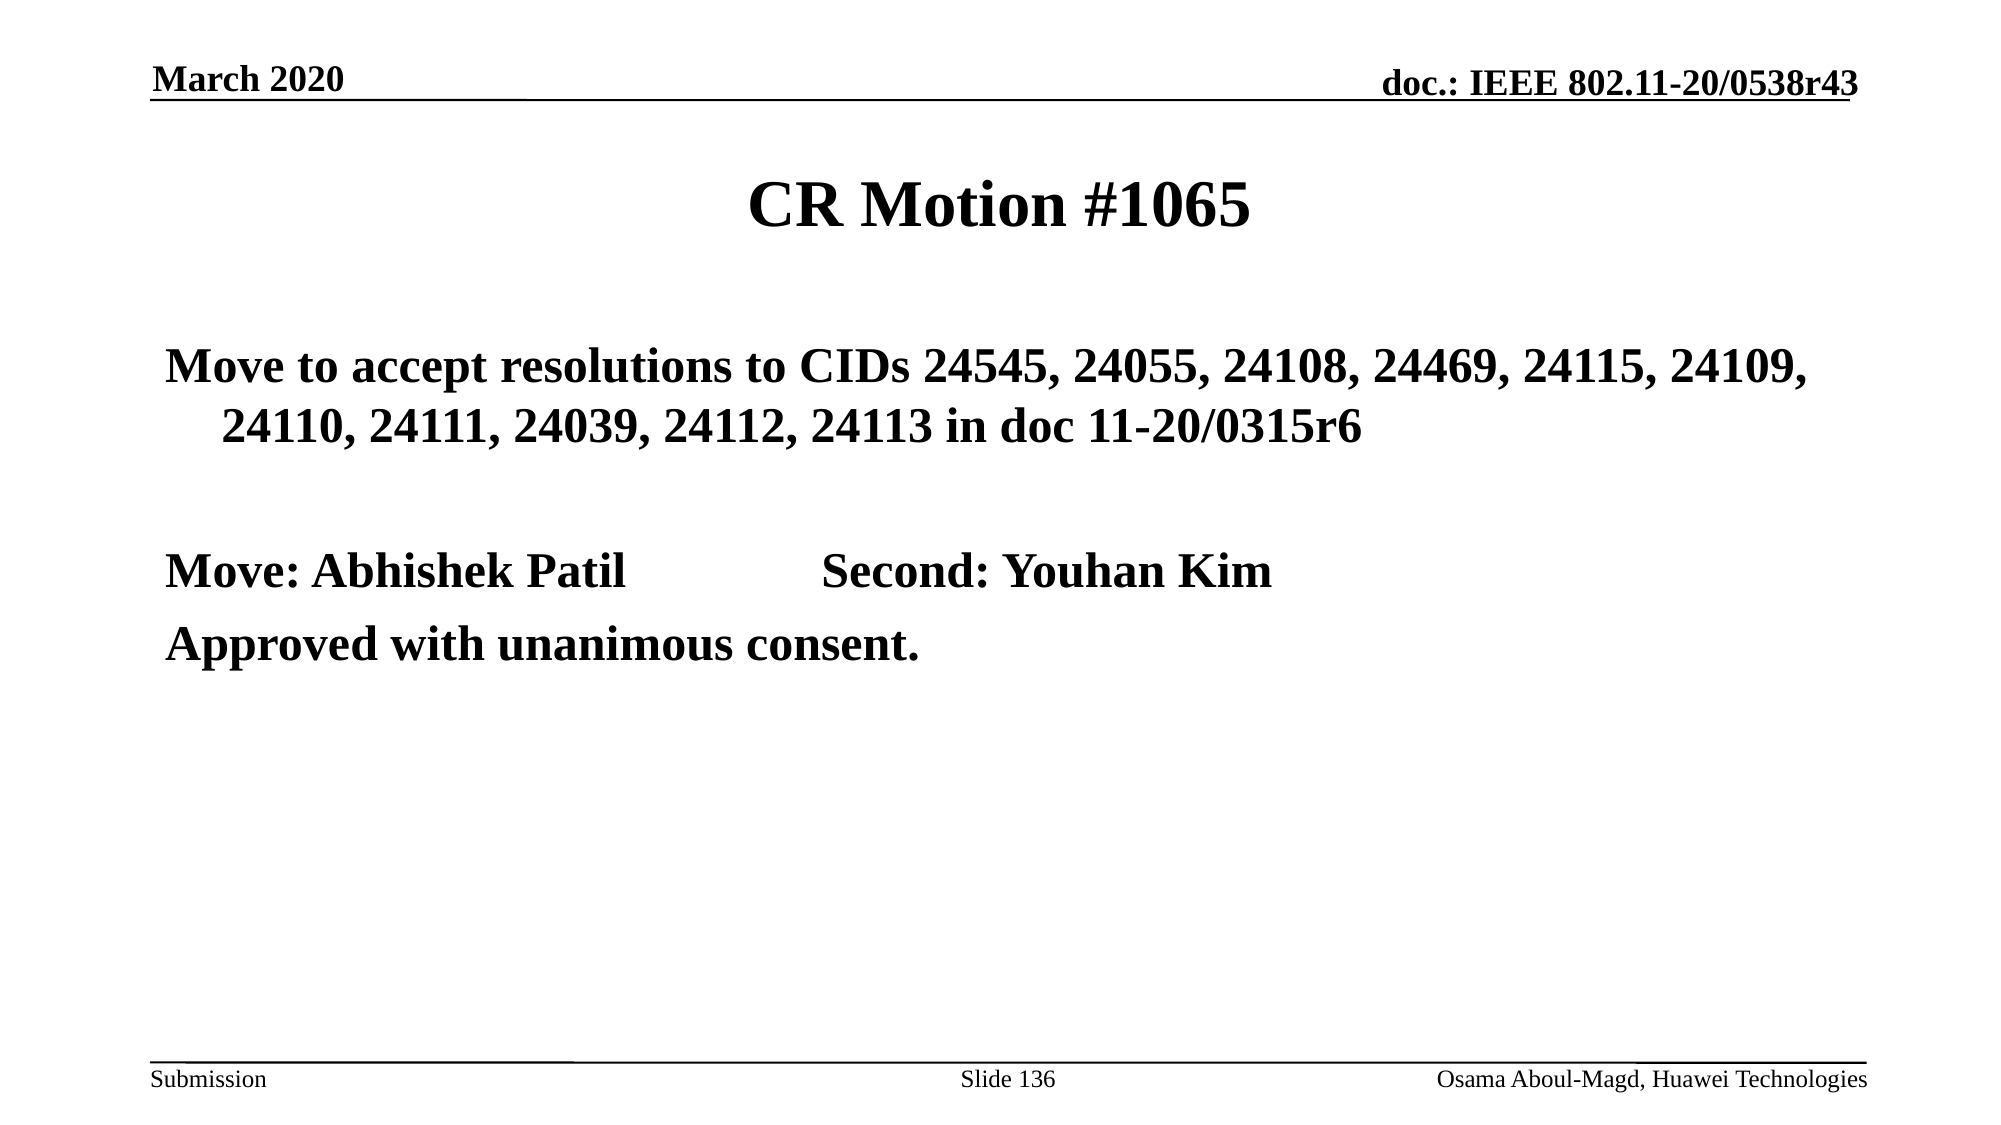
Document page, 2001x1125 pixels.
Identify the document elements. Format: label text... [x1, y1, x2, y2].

slide_number Slide 136 [950, 1061, 1067, 1123]
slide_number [152, 54, 563, 100]
footer Osama Aboul-Magd, Huawei Technologies [1171, 1061, 1869, 1093]
list Move to accept resolutions to CIDs 24545, 24055, 24108, 24469, 24115, 24109, 24110, 24111, 24039, 24112, 24113 in doc 11-20/0315r6 Move: Abhishek Patil Second: Youhan Kim Approved with unanimous consent. [149, 324, 1850, 1000]
title CR Motion #1065 [149, 112, 1850, 288]
